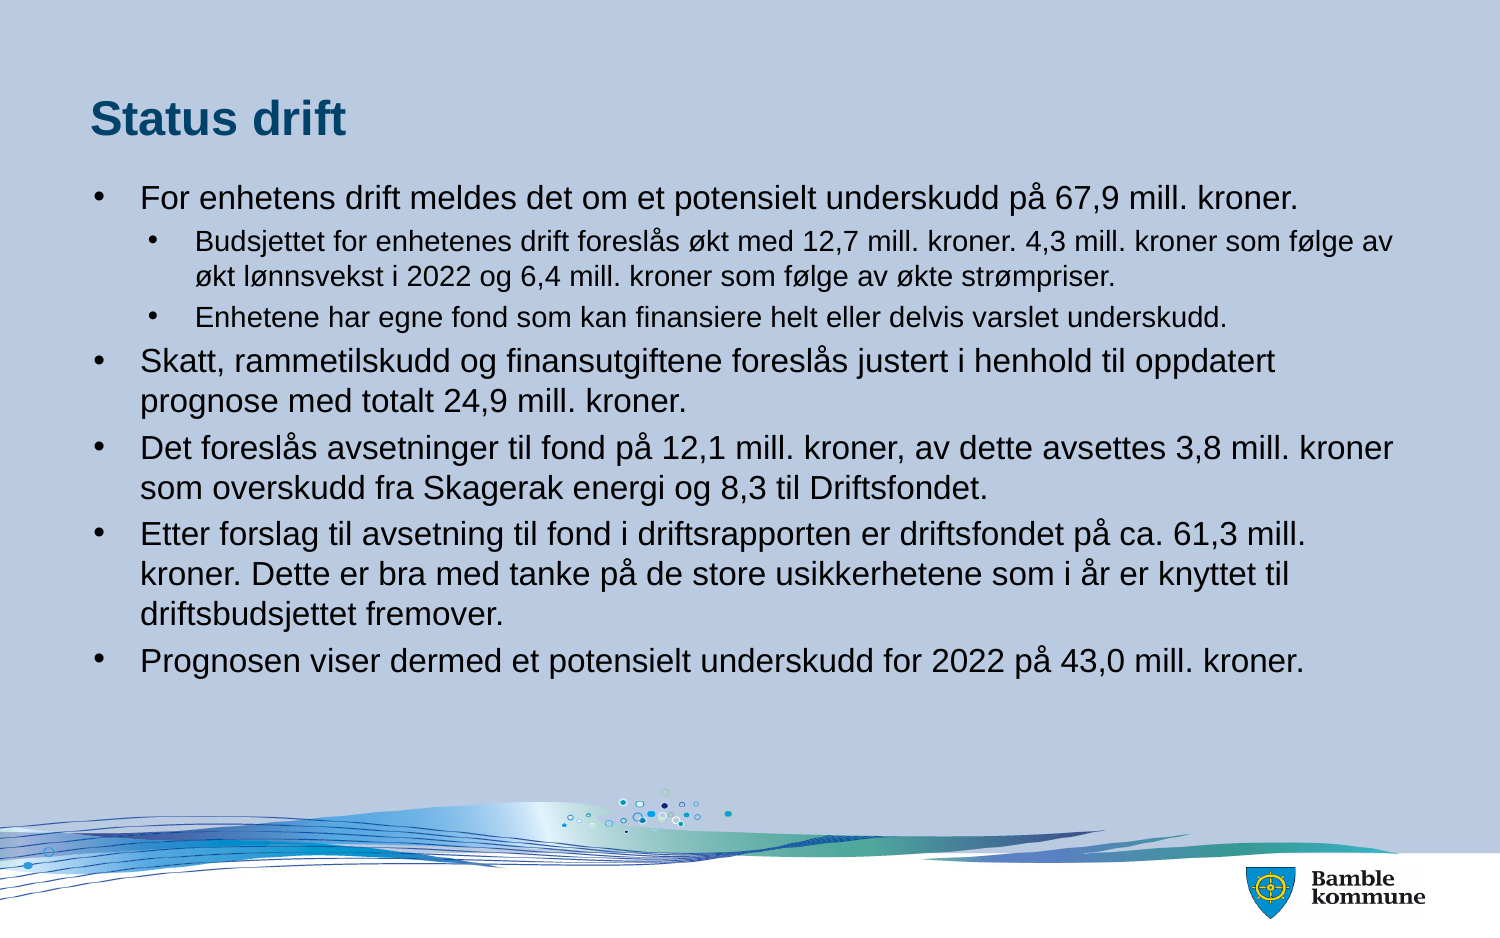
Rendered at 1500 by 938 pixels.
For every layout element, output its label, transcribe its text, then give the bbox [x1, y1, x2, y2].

list For enhetens drift meldes det om et potensielt underskudd på 67,9 mill. kroner. Budsjettet for enhetenes drift foreslås økt med 12,7 mill. kroner. 4,3 mill. kroner som følge av økt lønnsvekst i 2022 og 6,4 mill. kroner som følge av økte strømpriser. Enhetene har egne fond som kan finansiere helt eller delvis varslet underskudd. Skatt, rammetilskudd og finansutgiftene foreslås justert i henhold til oppdatert prognose med totalt 24,9 mill. kroner. Det foreslås avsetninger til fond på 12,1 mill. kroner, av dette avsettes 3,8 mill. kroner som overskudd fra Skagerak energi og 8,3 til Driftsfondet. Etter forslag til avsetning til fond i driftsrapporten er driftsfondet på ca. 61,3 mill. kroner. Dette er bra med tanke på de store usikkerhetene som i år er knyttet til driftsbudsjettet fremover. Prognosen viser dermed et potensielt underskudd for 2022 på 43,0 mill. kroner. [78, 168, 1425, 769]
title Status drift [75, 37, 1425, 194]
picture [0, 0, 1500, 938]
